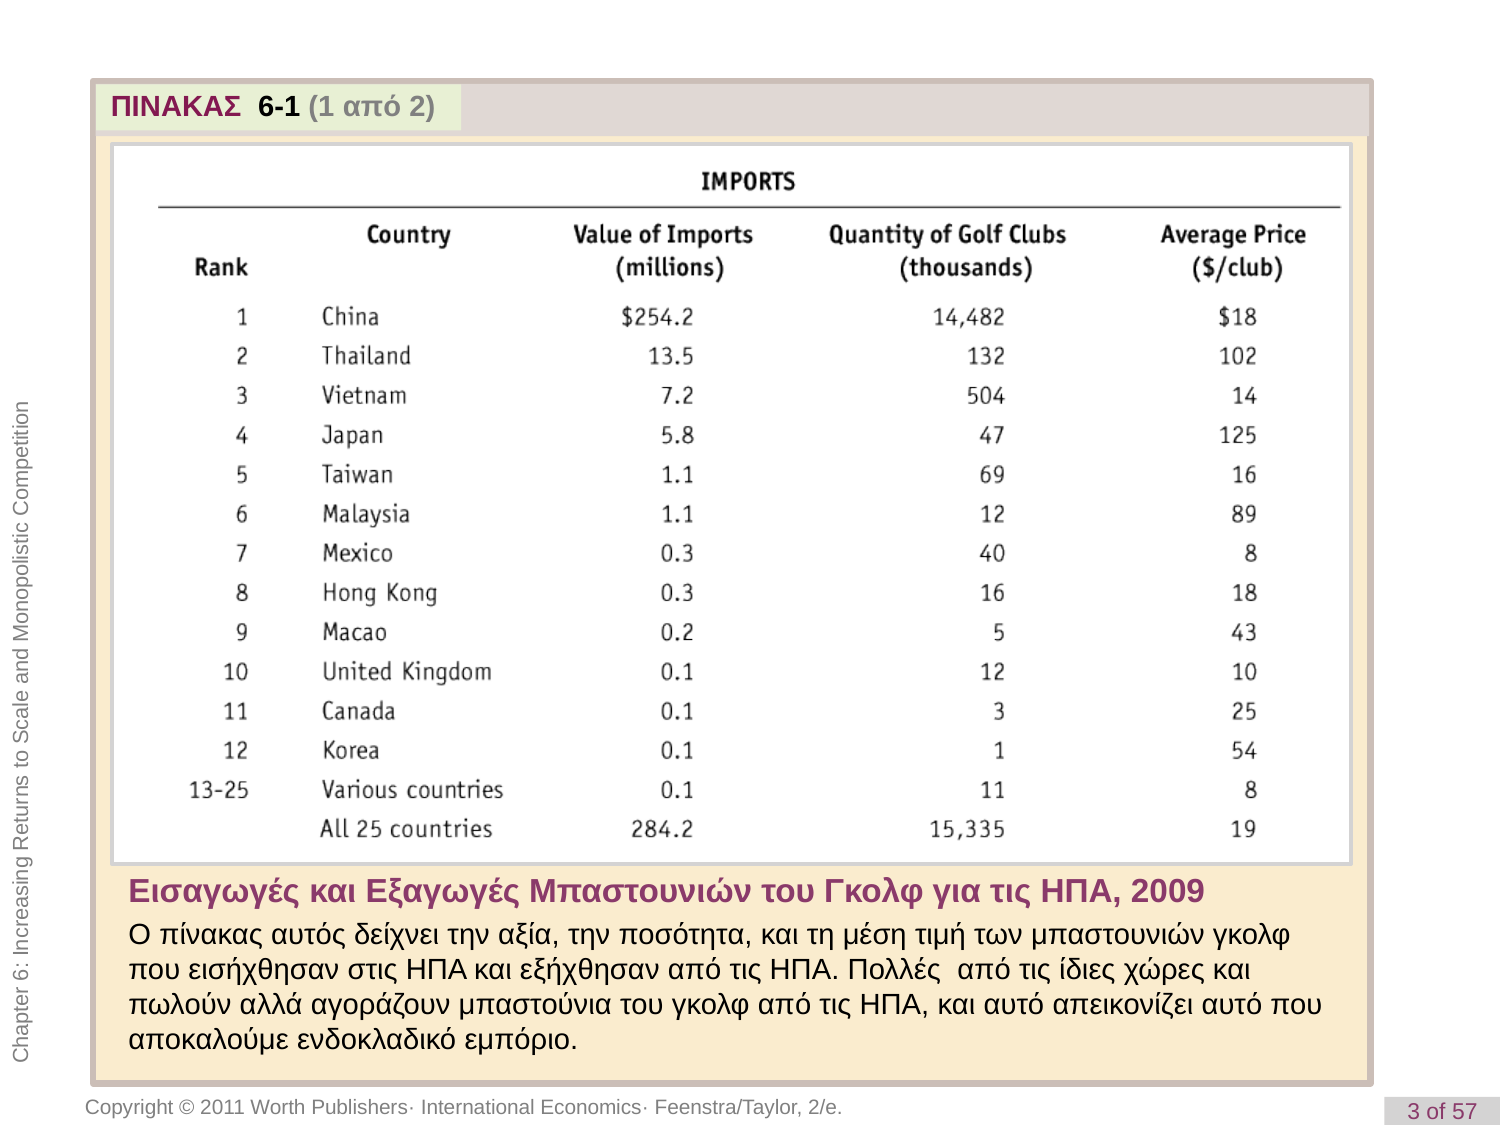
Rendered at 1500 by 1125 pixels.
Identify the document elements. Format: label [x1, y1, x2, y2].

text_box [92, 80, 1371, 1084]
picture [158, 168, 1342, 844]
